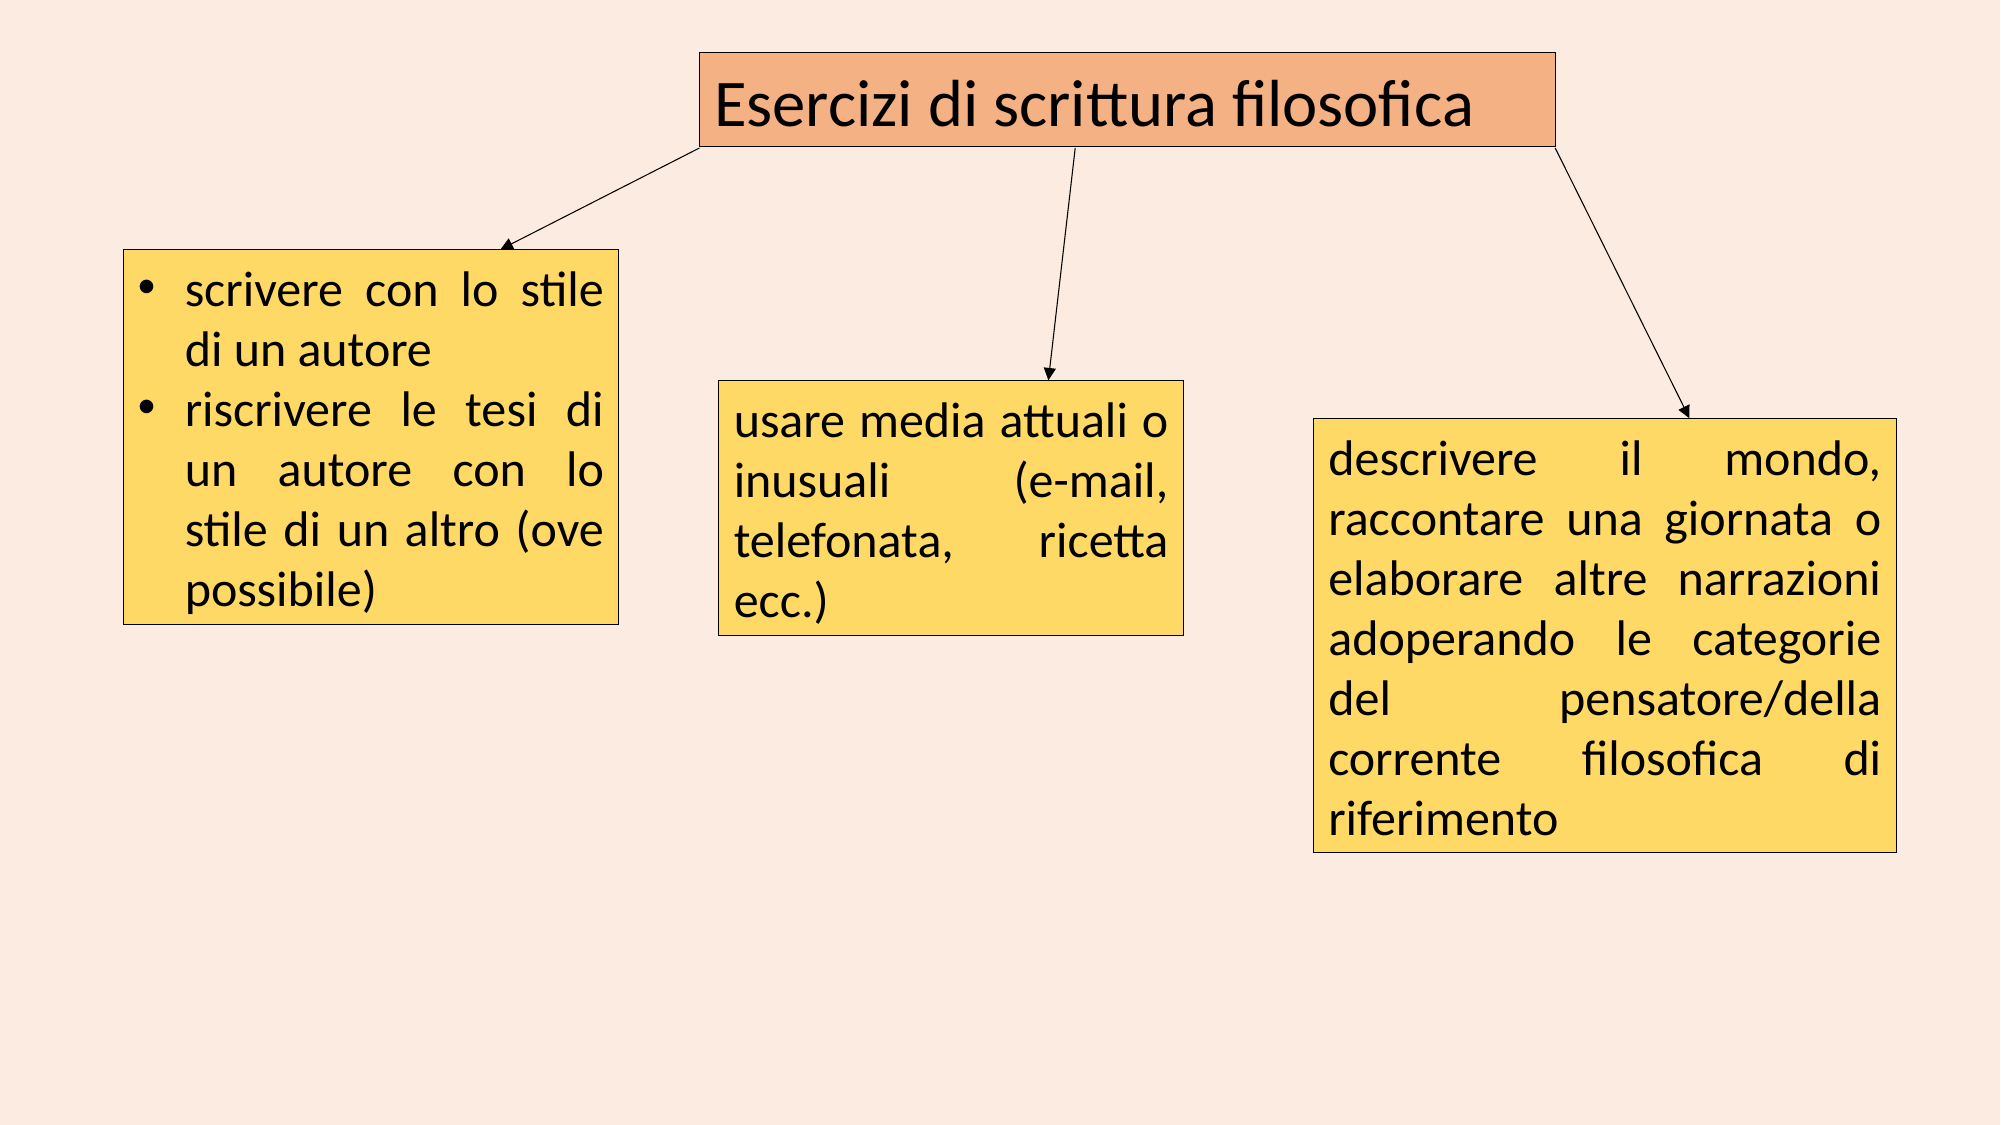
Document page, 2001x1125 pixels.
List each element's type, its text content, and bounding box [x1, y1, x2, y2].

text_box usare media attuali o inusuali (e-mail, telefonata, ricetta ecc.) [718, 380, 1184, 636]
text_box descrivere il mondo, raccontare una giornata o elaborare altre narrazioni adoperando le categorie del pensatore/della corrente filosofica di riferimento [1313, 418, 1897, 853]
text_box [1555, 147, 1690, 419]
text_box scrivere con lo stile di un autore riscrivere le tesi di un autore con lo stile di un altro (ove possibile) [123, 249, 619, 625]
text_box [1048, 148, 1076, 381]
text_box Esercizi di scrittura filosofica [699, 52, 1556, 147]
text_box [500, 147, 700, 250]
